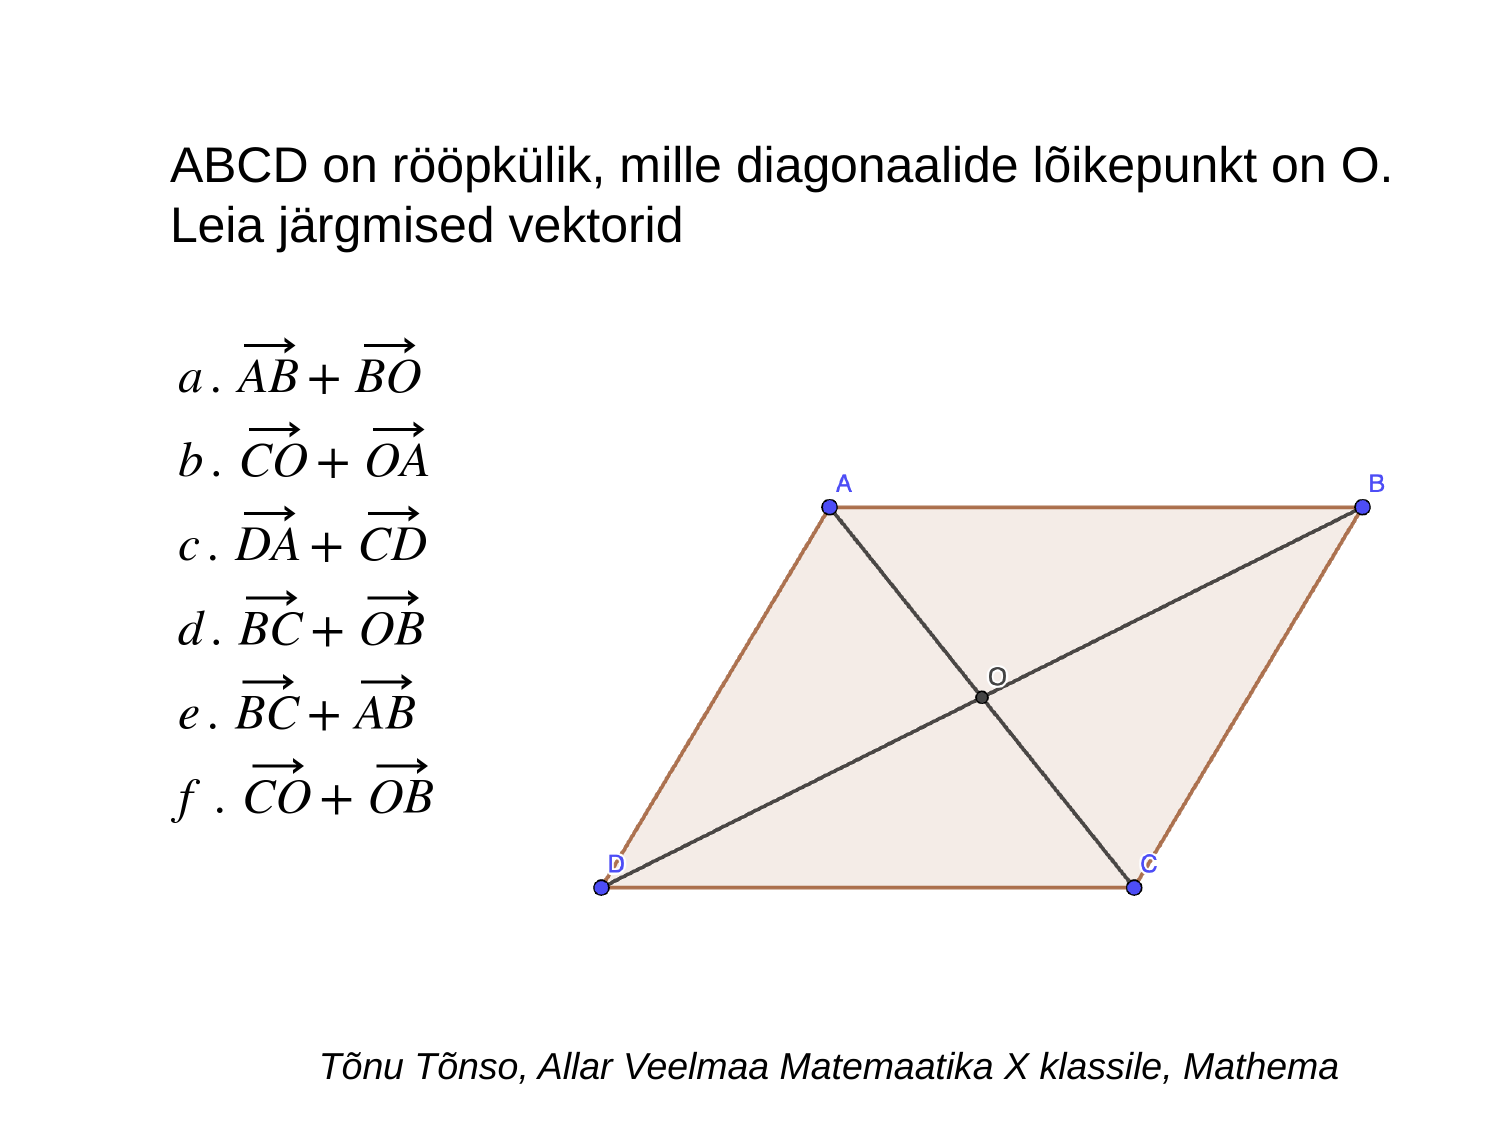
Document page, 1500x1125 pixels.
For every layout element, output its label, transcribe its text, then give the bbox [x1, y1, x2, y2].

picture [170, 337, 437, 823]
picture [537, 385, 1449, 1000]
text_box Tõnu Tõnso, Allar Veelmaa Matemaatika X klassile, Mathema [303, 1034, 1422, 1095]
text_box ABCD on rööpkülik, mille diagonaalide lõikepunkt on O. Leia järgmised vektorid [155, 125, 1424, 261]
